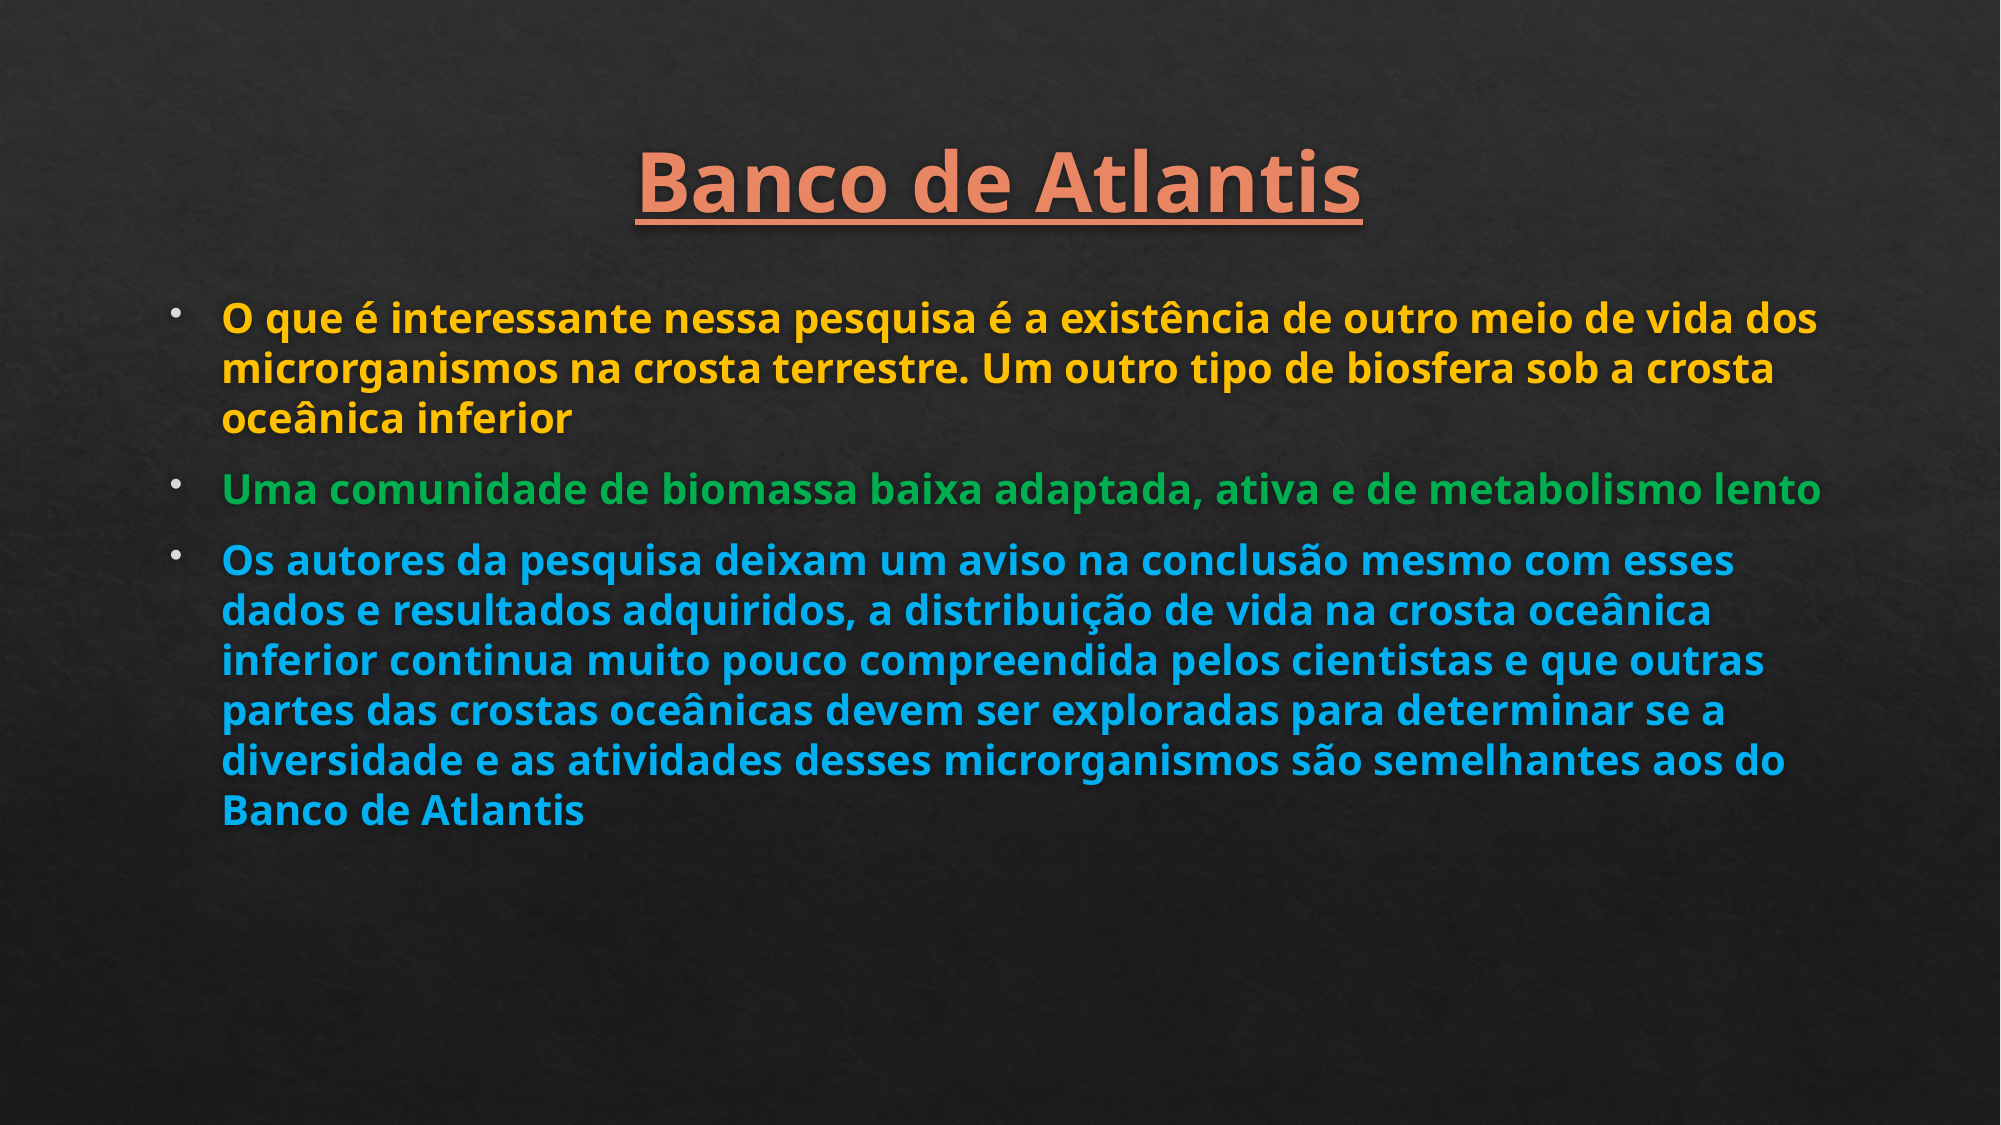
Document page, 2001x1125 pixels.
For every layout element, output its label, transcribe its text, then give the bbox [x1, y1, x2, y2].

title Banco de Atlantis [149, 99, 1849, 260]
list O que é interessante nessa pesquisa é a existência de outro meio de vida dos microrganismos na crosta terrestre. Um outro tipo de biosfera sob a crosta oceânica inferior Uma comunidade de biomassa baixa adaptada, ativa e de metabolismo lento Os autores da pesquisa deixam um aviso na conclusão mesmo com esses dados e resultados adquiridos, a distribuição de vida na crosta oceânica inferior continua muito pouco compreendida pelos cientistas e que outras partes das crostas oceânicas devem ser exploradas para determinar se a diversidade e as atividades desses microrganismos são semelhantes aos do Banco de Atlantis [149, 284, 1849, 1091]
